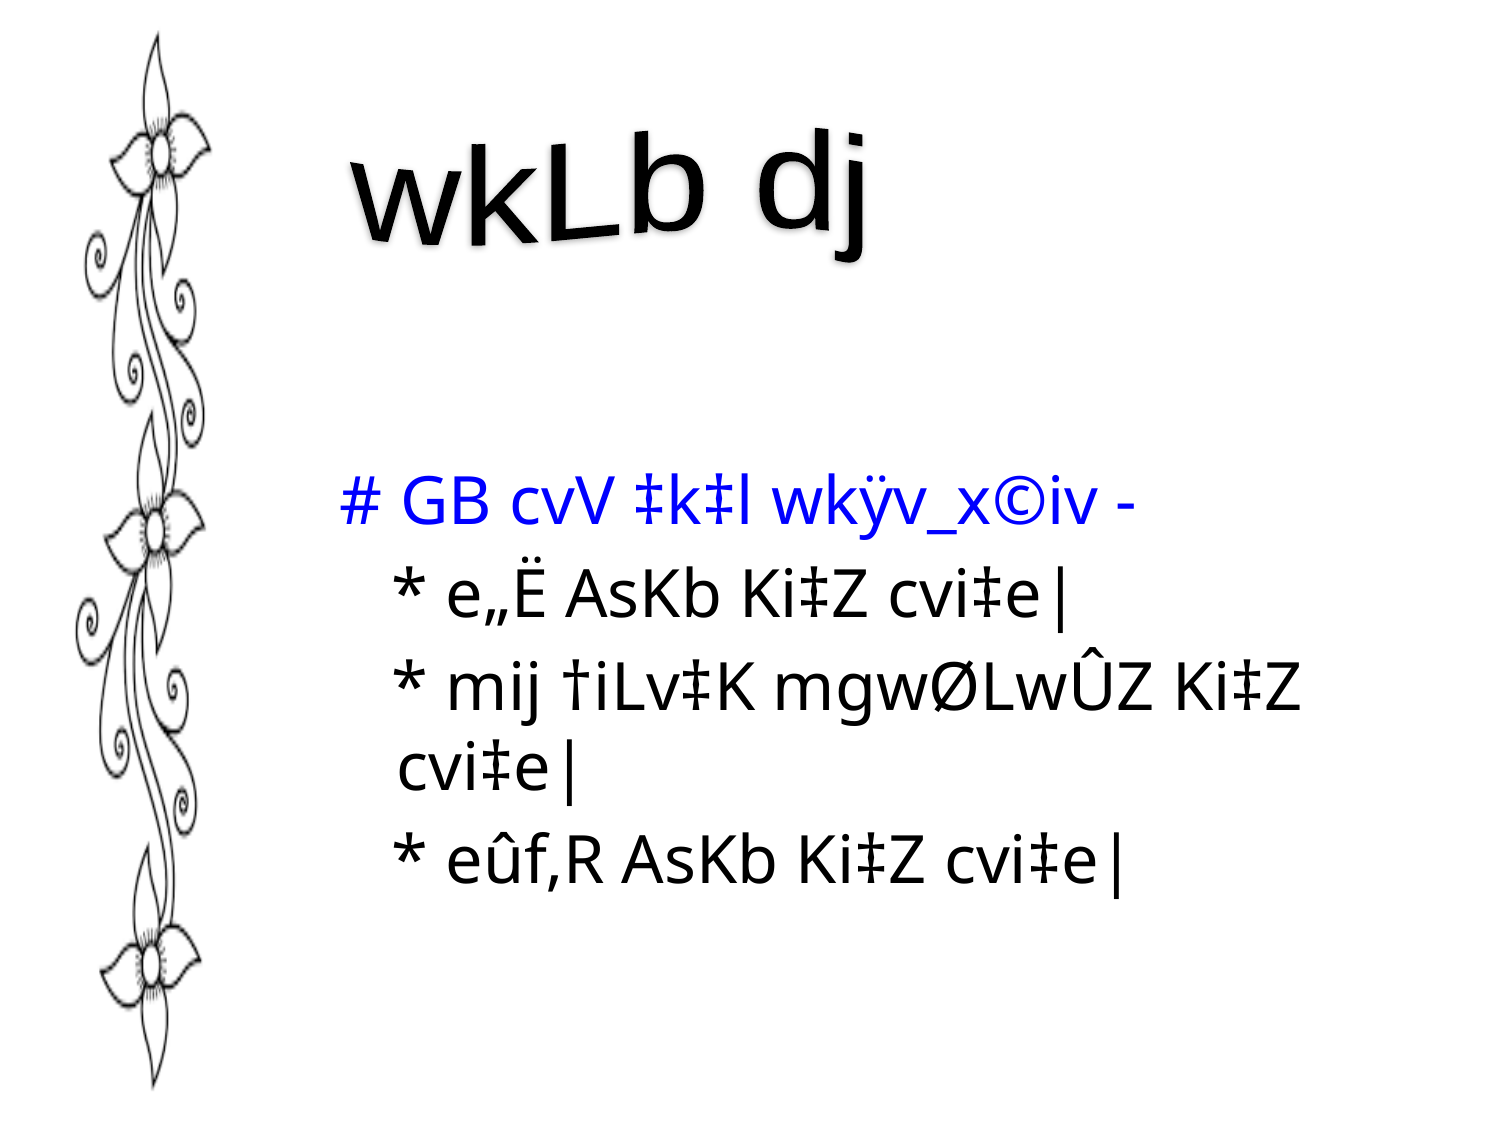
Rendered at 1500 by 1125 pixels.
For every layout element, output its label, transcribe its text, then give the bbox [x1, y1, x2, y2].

list # GB cvV ‡k‡l wkÿv_x©iv - * e„Ë AsKb Ki‡Z cvi‡e| * mij †iLv‡K mgwØLwÛZ Ki‡Z cvi‡e| * eûf‚R AsKb Ki‡Z cvi‡e| [324, 450, 1325, 888]
picture [12, 0, 276, 1125]
